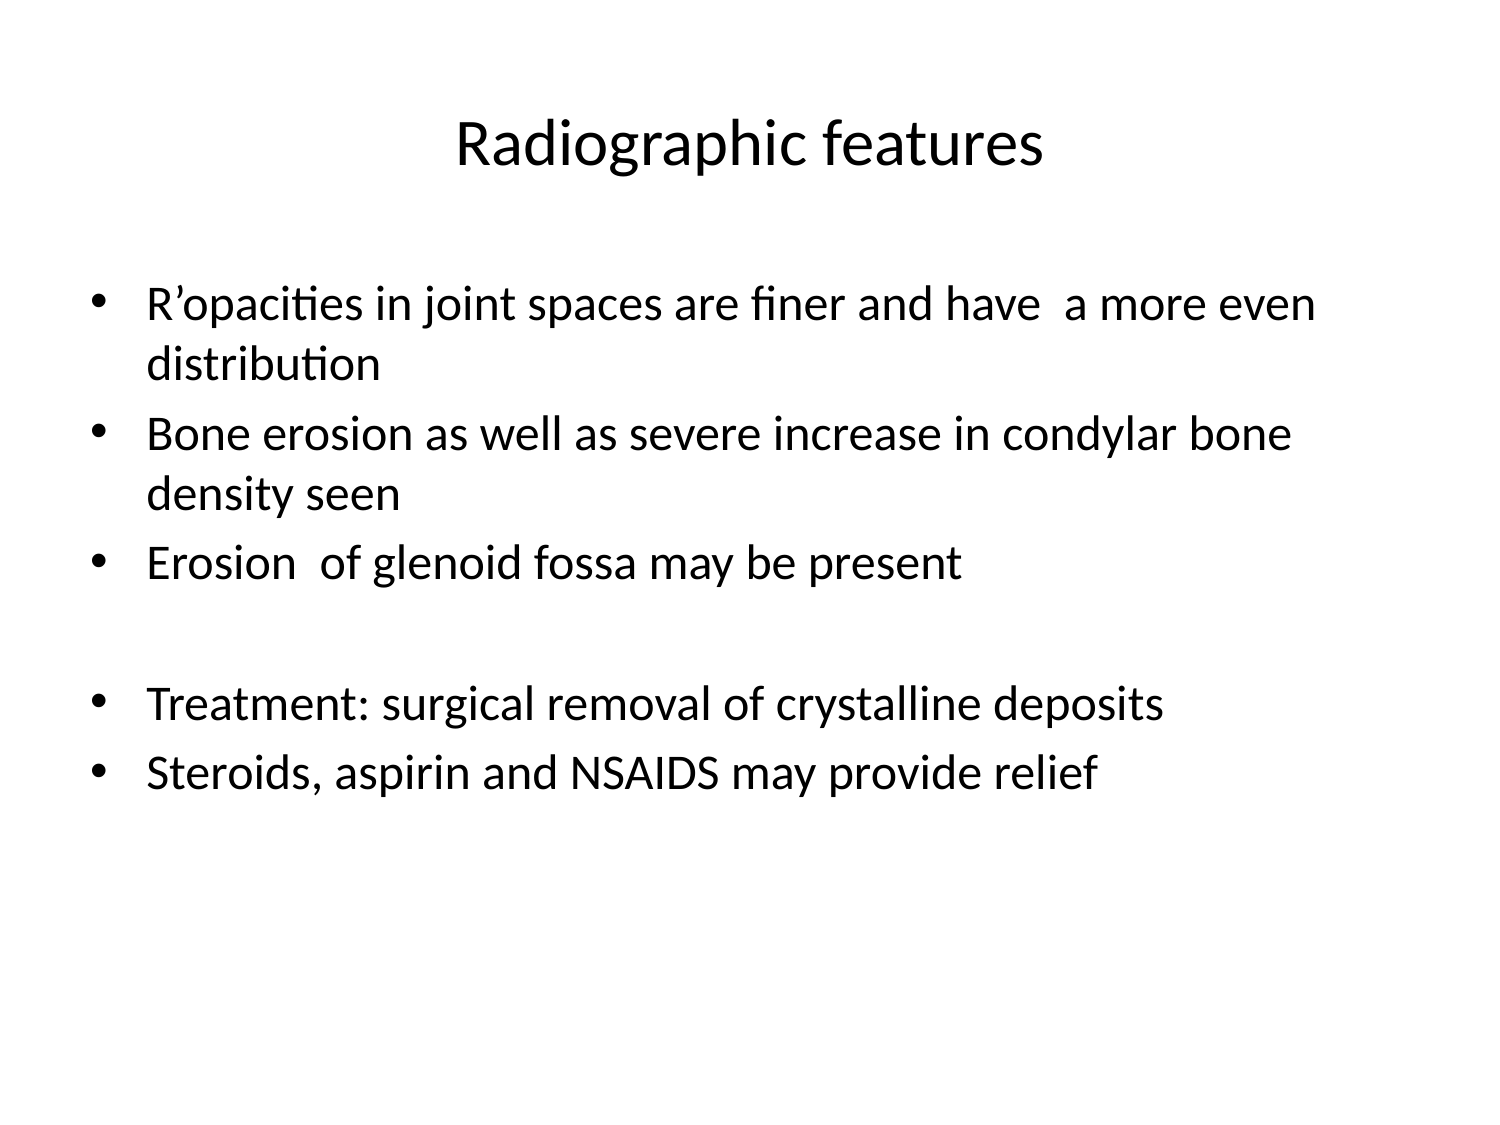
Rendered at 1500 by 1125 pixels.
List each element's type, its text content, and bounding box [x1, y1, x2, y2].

title Radiographic features [75, 45, 1425, 233]
list R’opacities in joint spaces are finer and have a more even distribution Bone erosion as well as severe increase in condylar bone density seen Erosion of glenoid fossa may be present Treatment: surgical removal of crystalline deposits Steroids, aspirin and NSAIDS may provide relief [75, 262, 1425, 1005]
